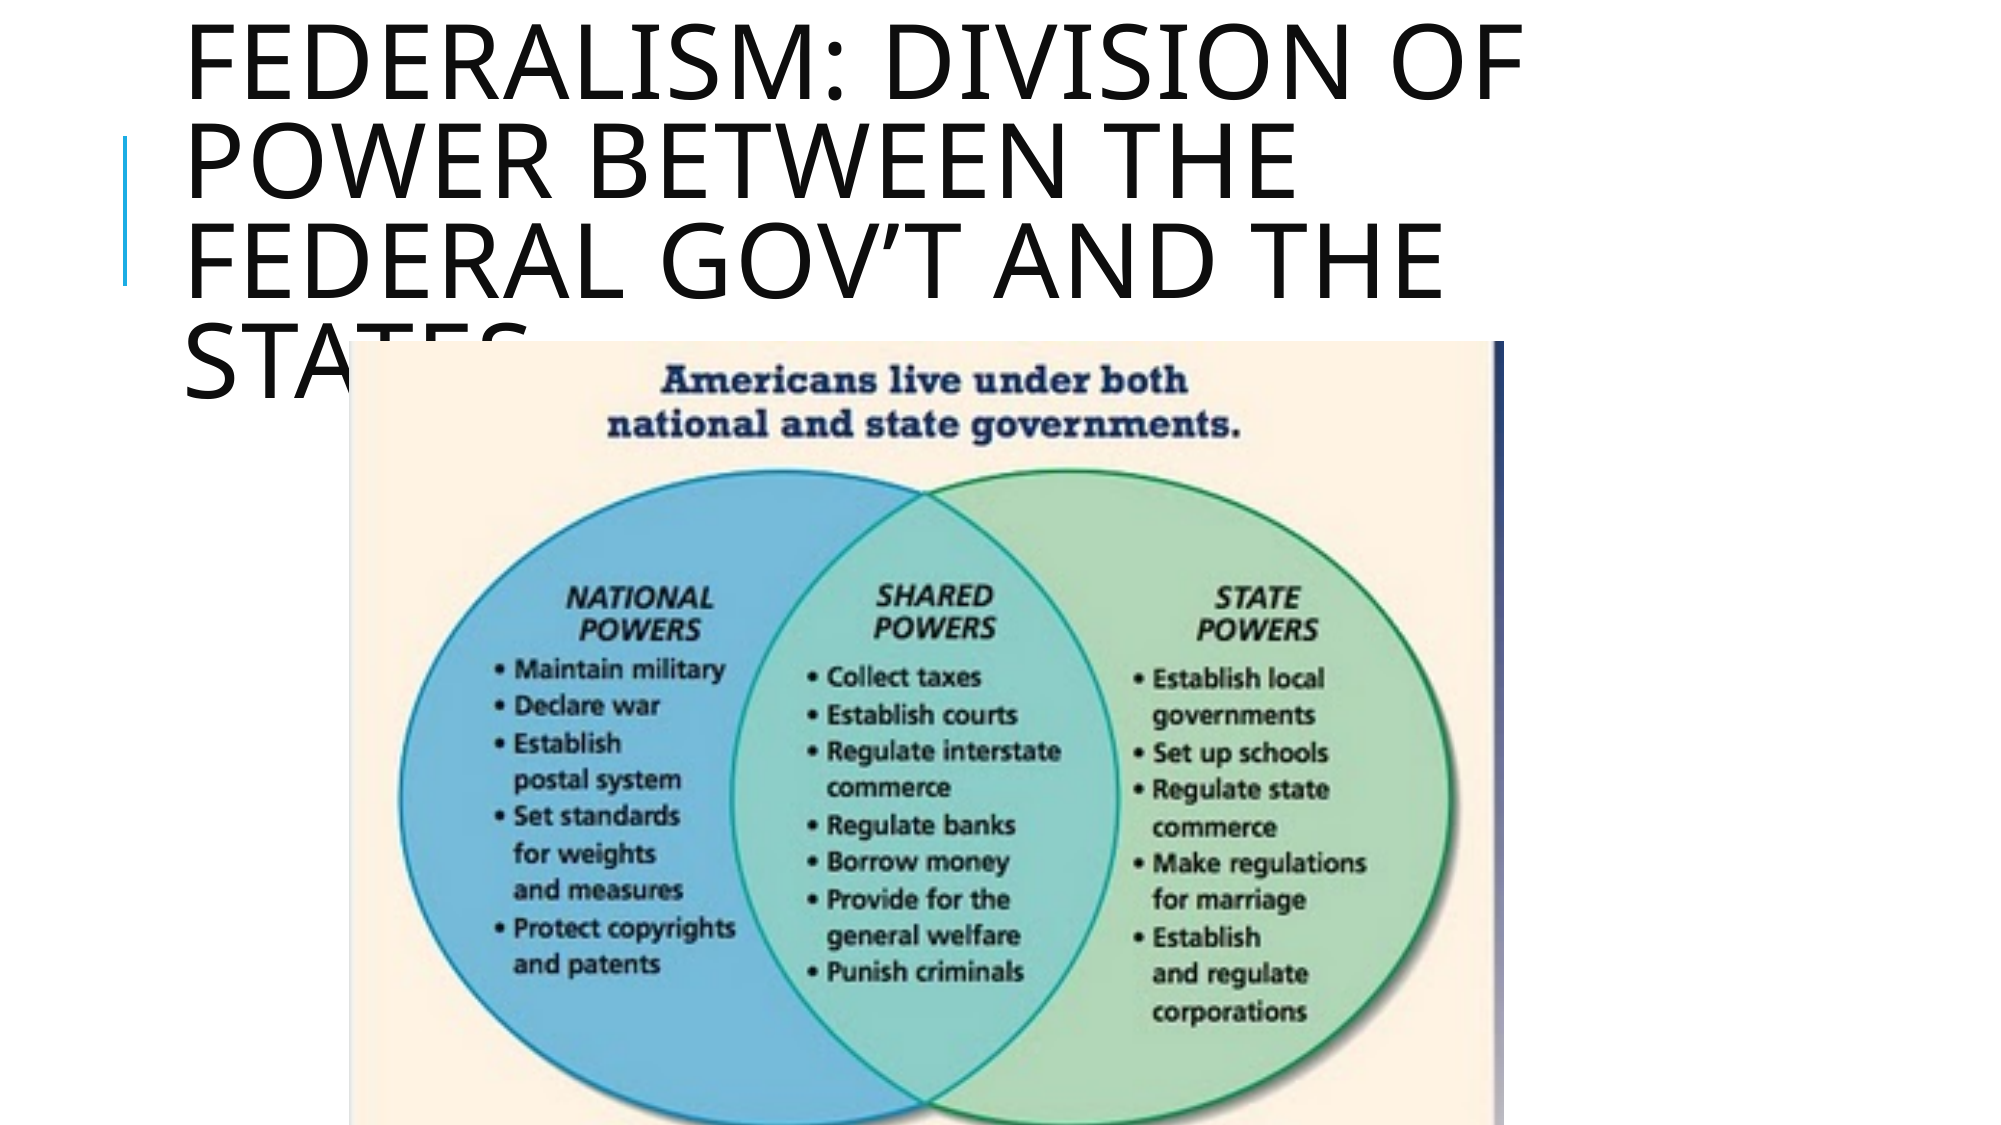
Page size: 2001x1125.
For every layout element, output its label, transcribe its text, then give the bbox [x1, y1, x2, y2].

picture [348, 341, 1505, 1125]
title Federalism: division of power between the federal gov’t and the states [168, 96, 1763, 342]
